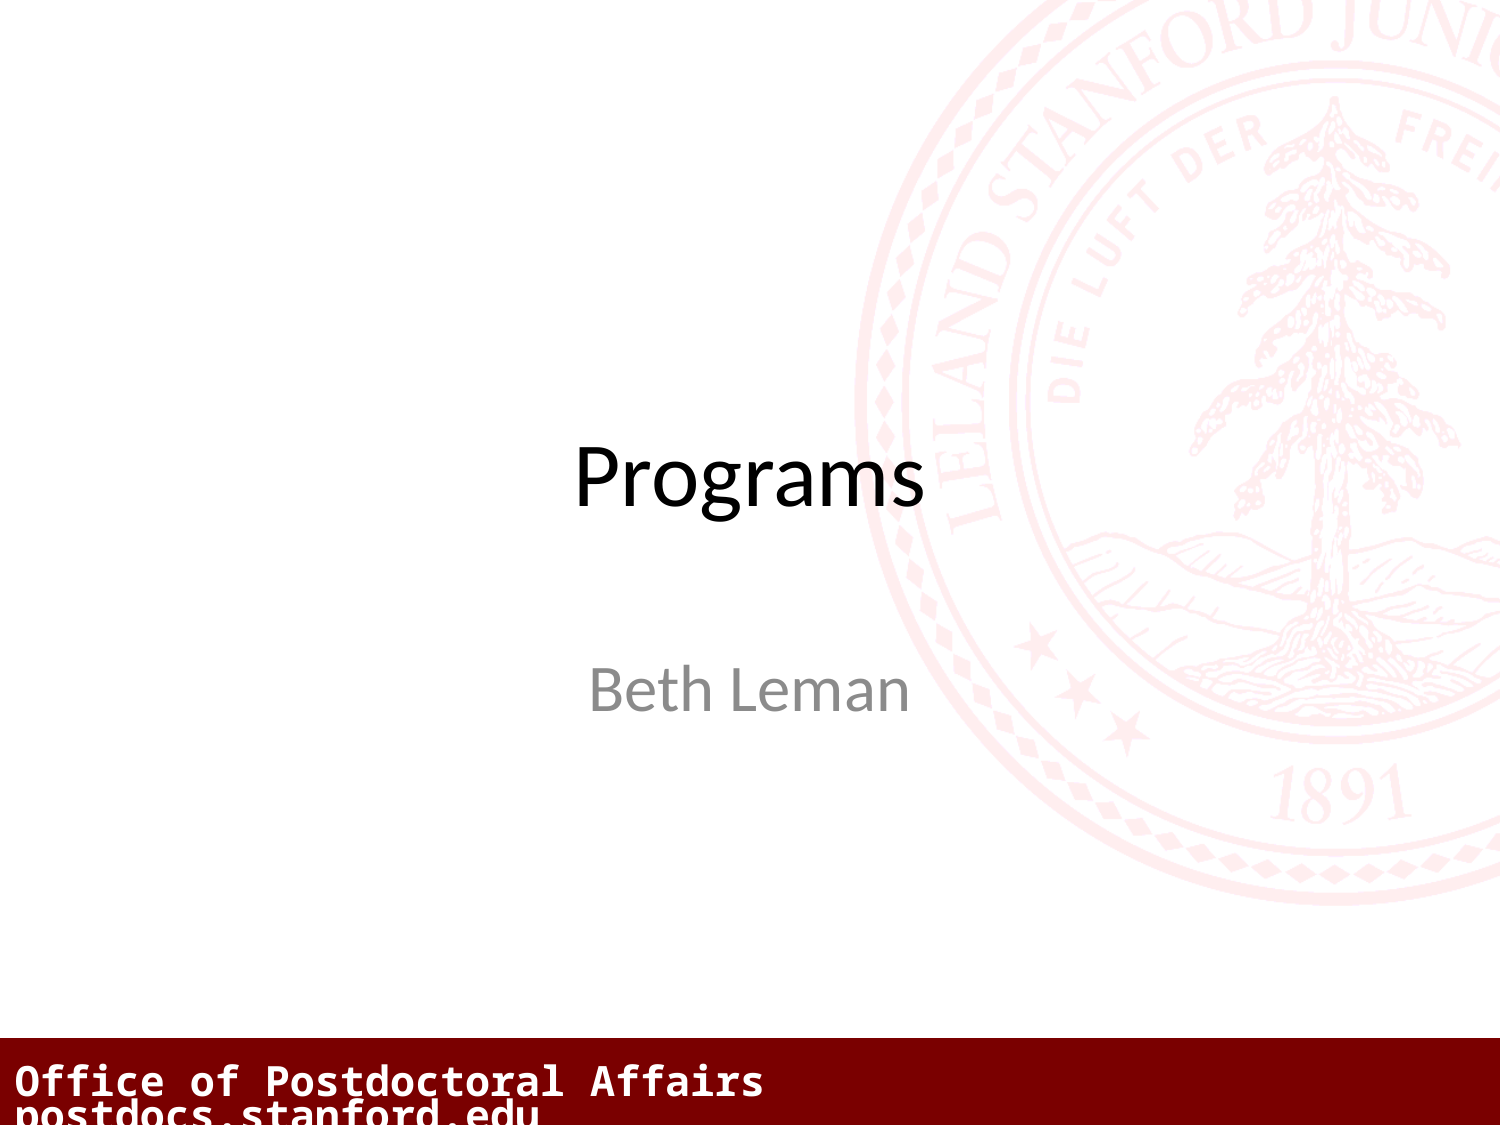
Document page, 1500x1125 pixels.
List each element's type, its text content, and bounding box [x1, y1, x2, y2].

subtitle Beth Leman [225, 637, 1275, 925]
title Programs [112, 349, 1388, 591]
